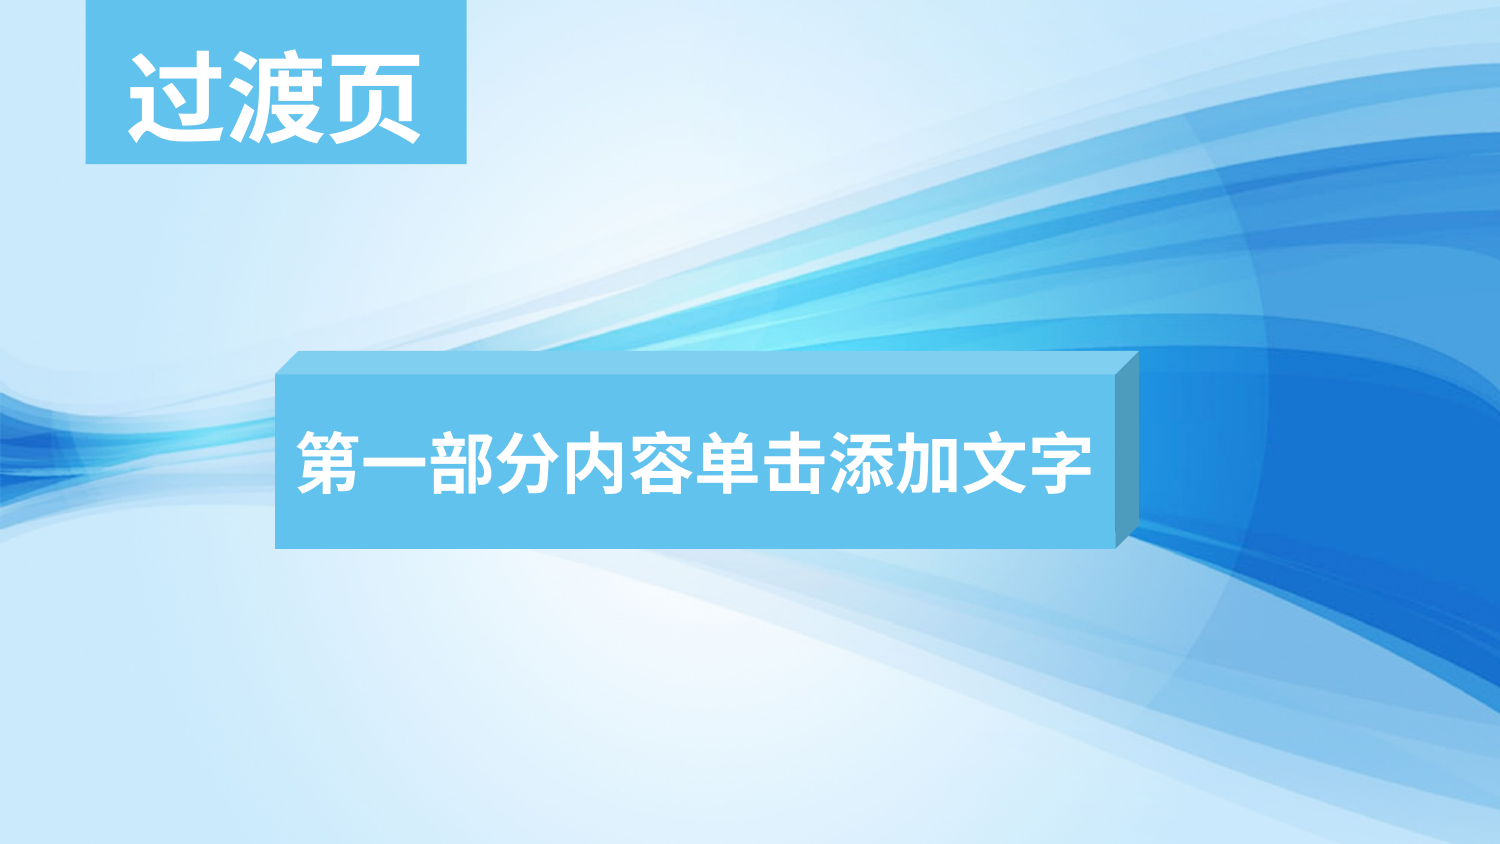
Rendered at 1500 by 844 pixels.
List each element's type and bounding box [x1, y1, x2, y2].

picture [0, 0, 1500, 844]
text_box [85, 0, 467, 165]
